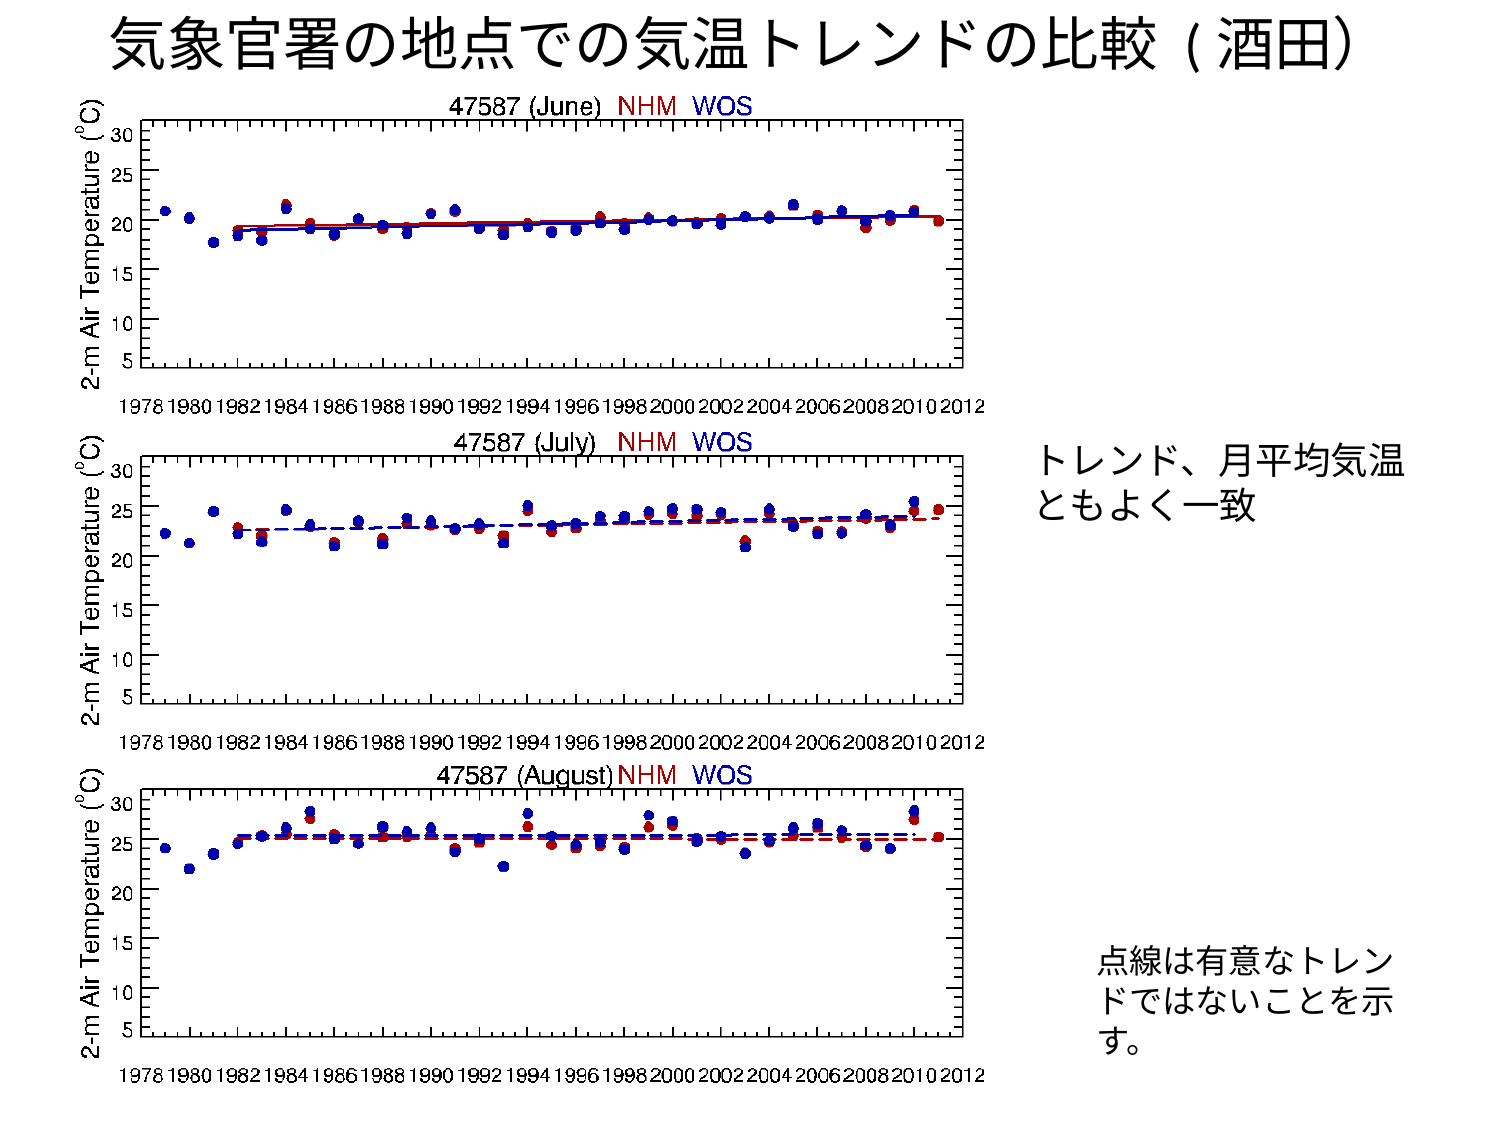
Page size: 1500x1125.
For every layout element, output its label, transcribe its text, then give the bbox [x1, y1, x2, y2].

picture [56, 84, 994, 1101]
text_box 点線は有意なトレンドではないことを示す。 [1081, 933, 1423, 1068]
text_box トレンド、月平均気温ともよく一致 [1017, 429, 1425, 535]
title 気象官署の地点での気温トレンドの比較 (酒田） [75, 0, 1425, 136]
